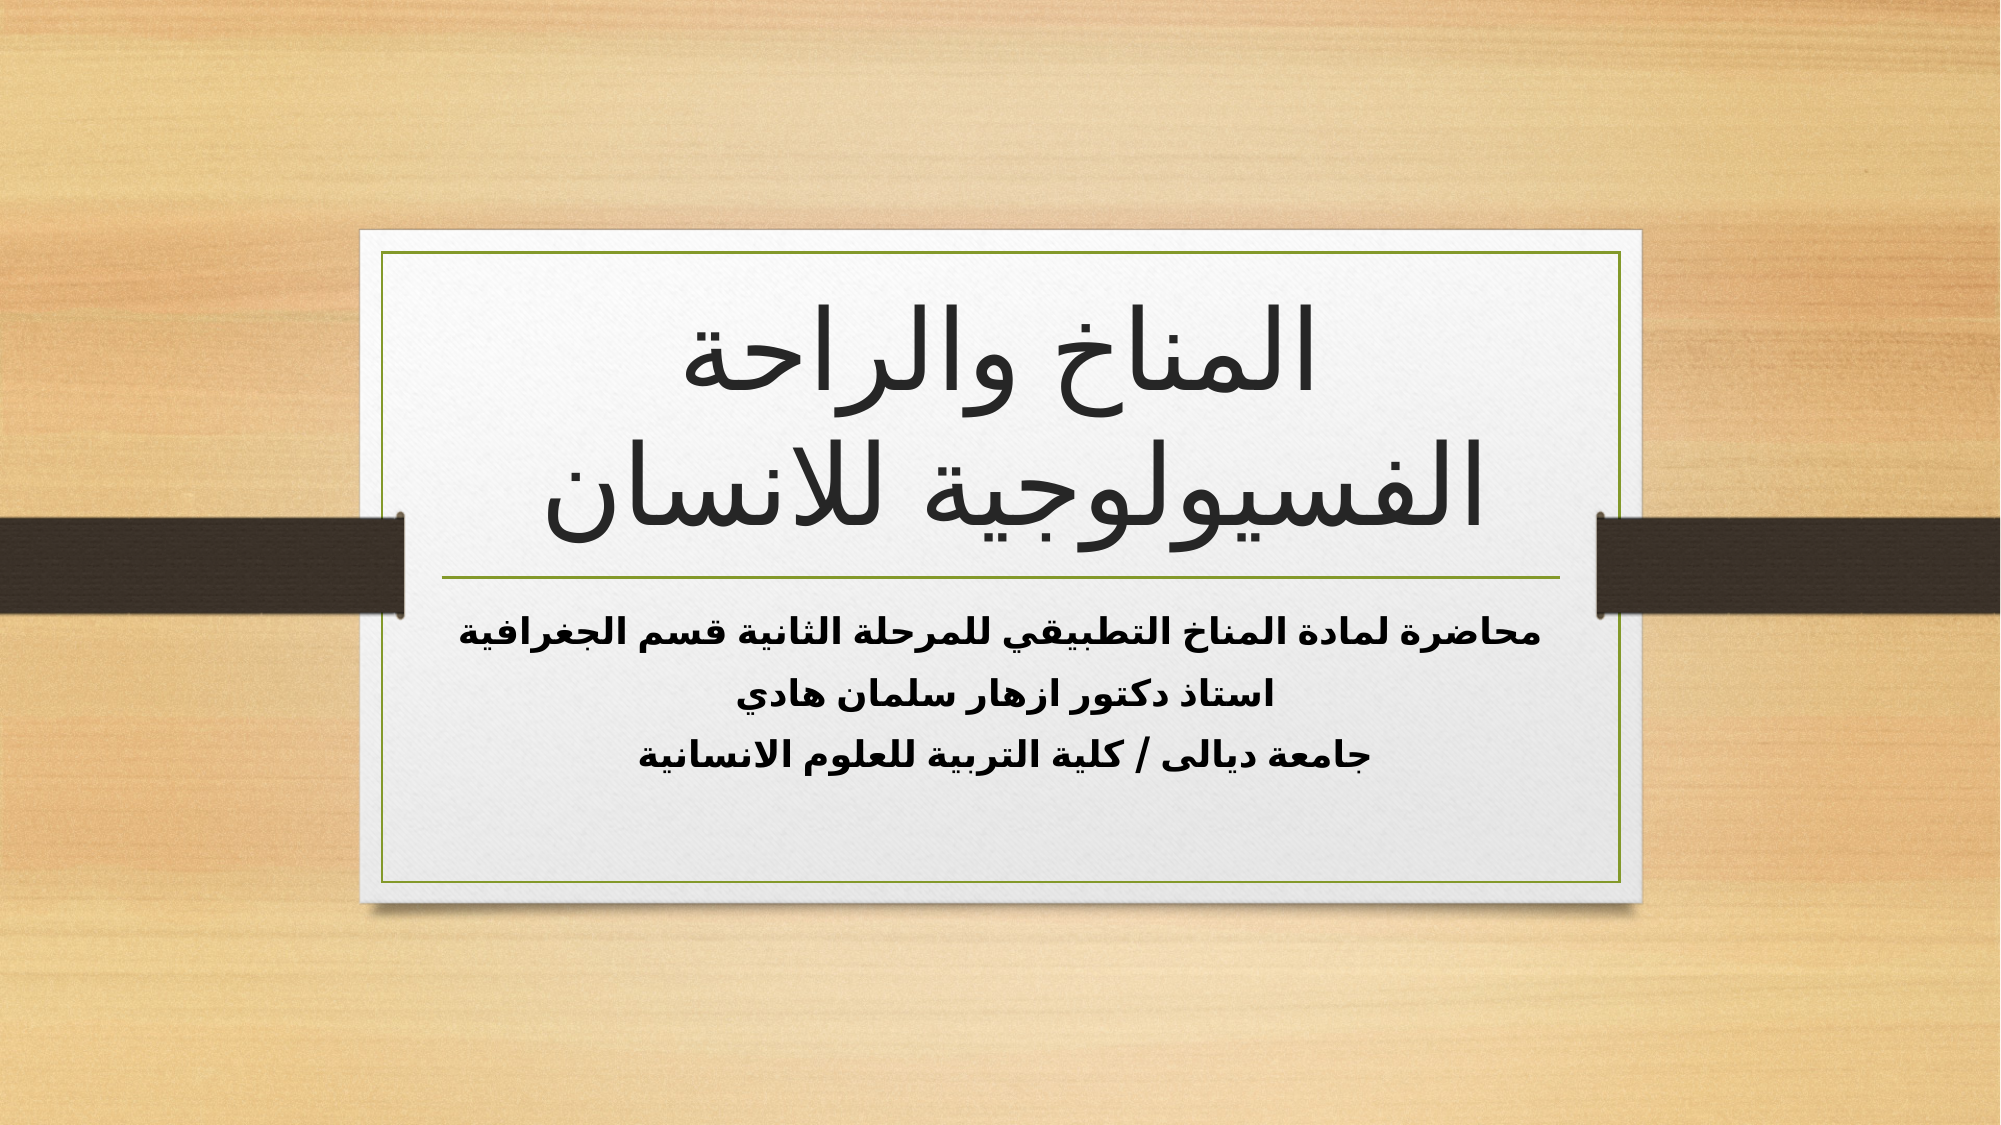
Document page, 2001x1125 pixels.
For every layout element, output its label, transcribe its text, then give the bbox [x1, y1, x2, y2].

subtitle محاضرة لمادة المناخ التطبيقي للمرحلة الثانية قسم الجغرافية استاذ دكتور ازهار سلمان هادي جامعة ديالى / كلية التربية للعلوم الانسانية [441, 600, 1560, 817]
picture [0, 0, 2001, 1125]
title المناخ والراحة الفسيولوجية للانسان [441, 306, 1560, 556]
